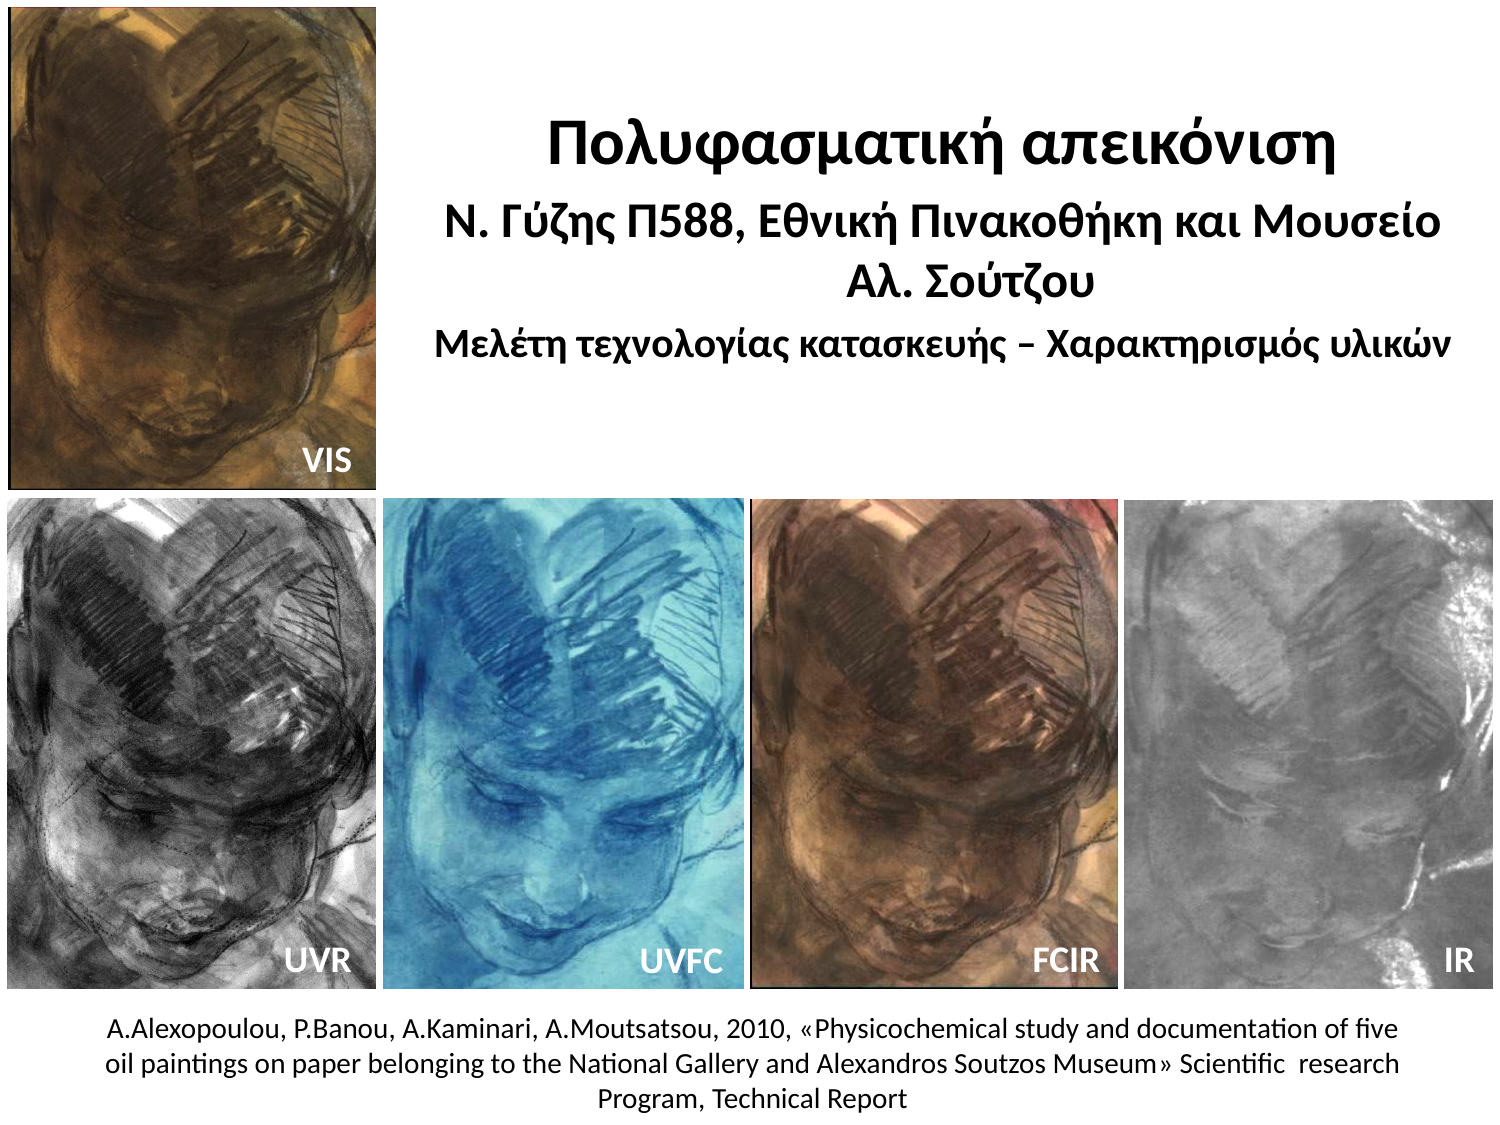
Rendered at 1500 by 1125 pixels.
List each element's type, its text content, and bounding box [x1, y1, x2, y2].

text_box Α.Alexopoulou, P.Banou, A.Kaminari, A.Moutsatsou, 2010, «Physicochemical study and documentation of five oil paintings on paper belonging to the National Gallery and Alexandros Soutzos Museum» Scientific research Program, Technical Report [76, 1001, 1429, 1122]
picture [1124, 500, 1493, 990]
picture [749, 499, 1118, 990]
picture [383, 498, 744, 990]
picture [8, 6, 376, 491]
list Πολυφασματική απεικόνιση Ν. Γύζης Π588, Εθνική Πινακοθήκη και Μουσείο Αλ. Σούτζου Μελέτη τεχνολογίας κατασκευής – Χαρακτηρισμός υλικών [408, 90, 1478, 482]
picture [7, 498, 376, 990]
